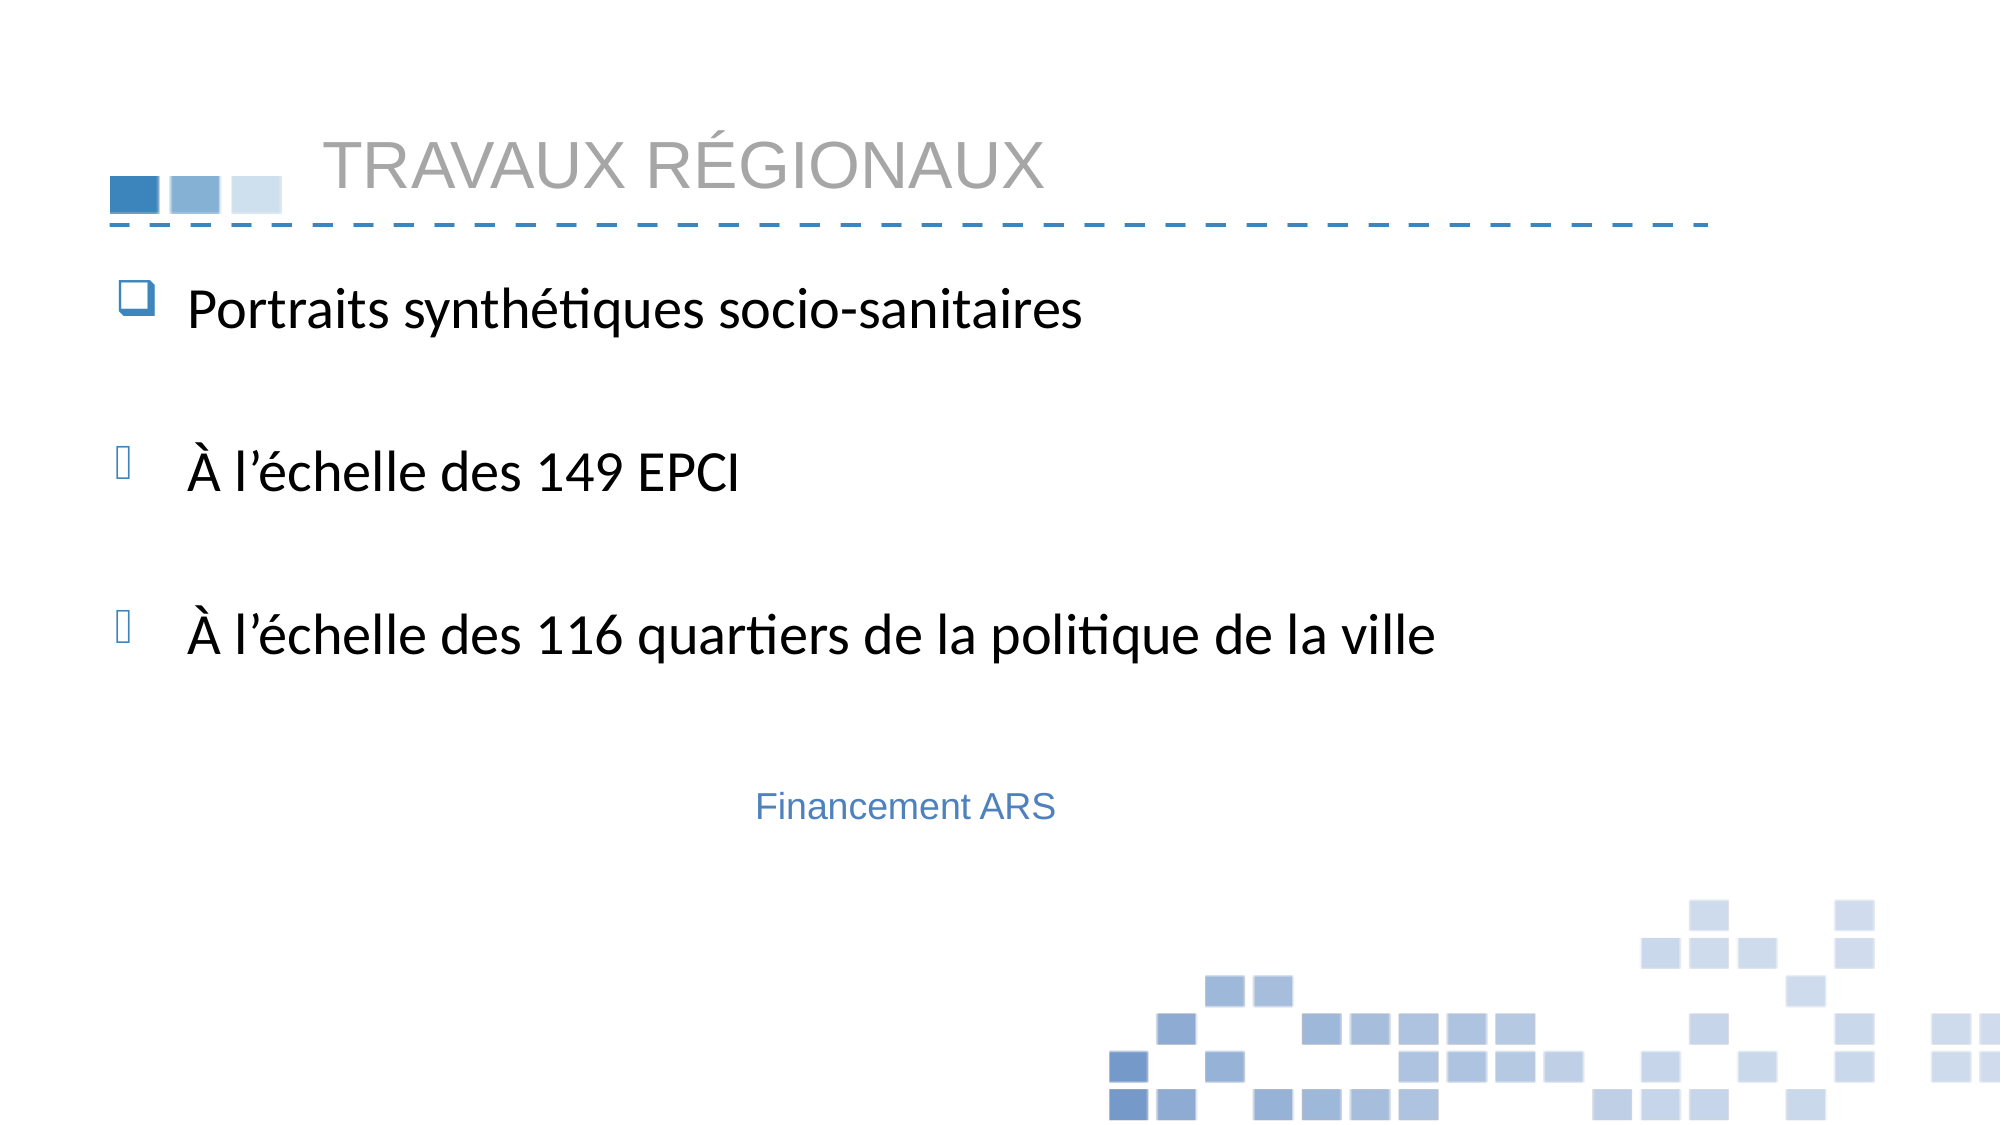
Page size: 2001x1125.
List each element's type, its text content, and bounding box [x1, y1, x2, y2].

title Travaux régionaux [306, 30, 1901, 210]
picture [1109, 892, 2000, 1125]
list Portraits synthétiques socio-sanitaires À l’échelle des 149 EPCI À l’échelle des 116 quartiers de la politique de la ville [99, 262, 1901, 1006]
text_box Financement ARS [740, 775, 1189, 835]
